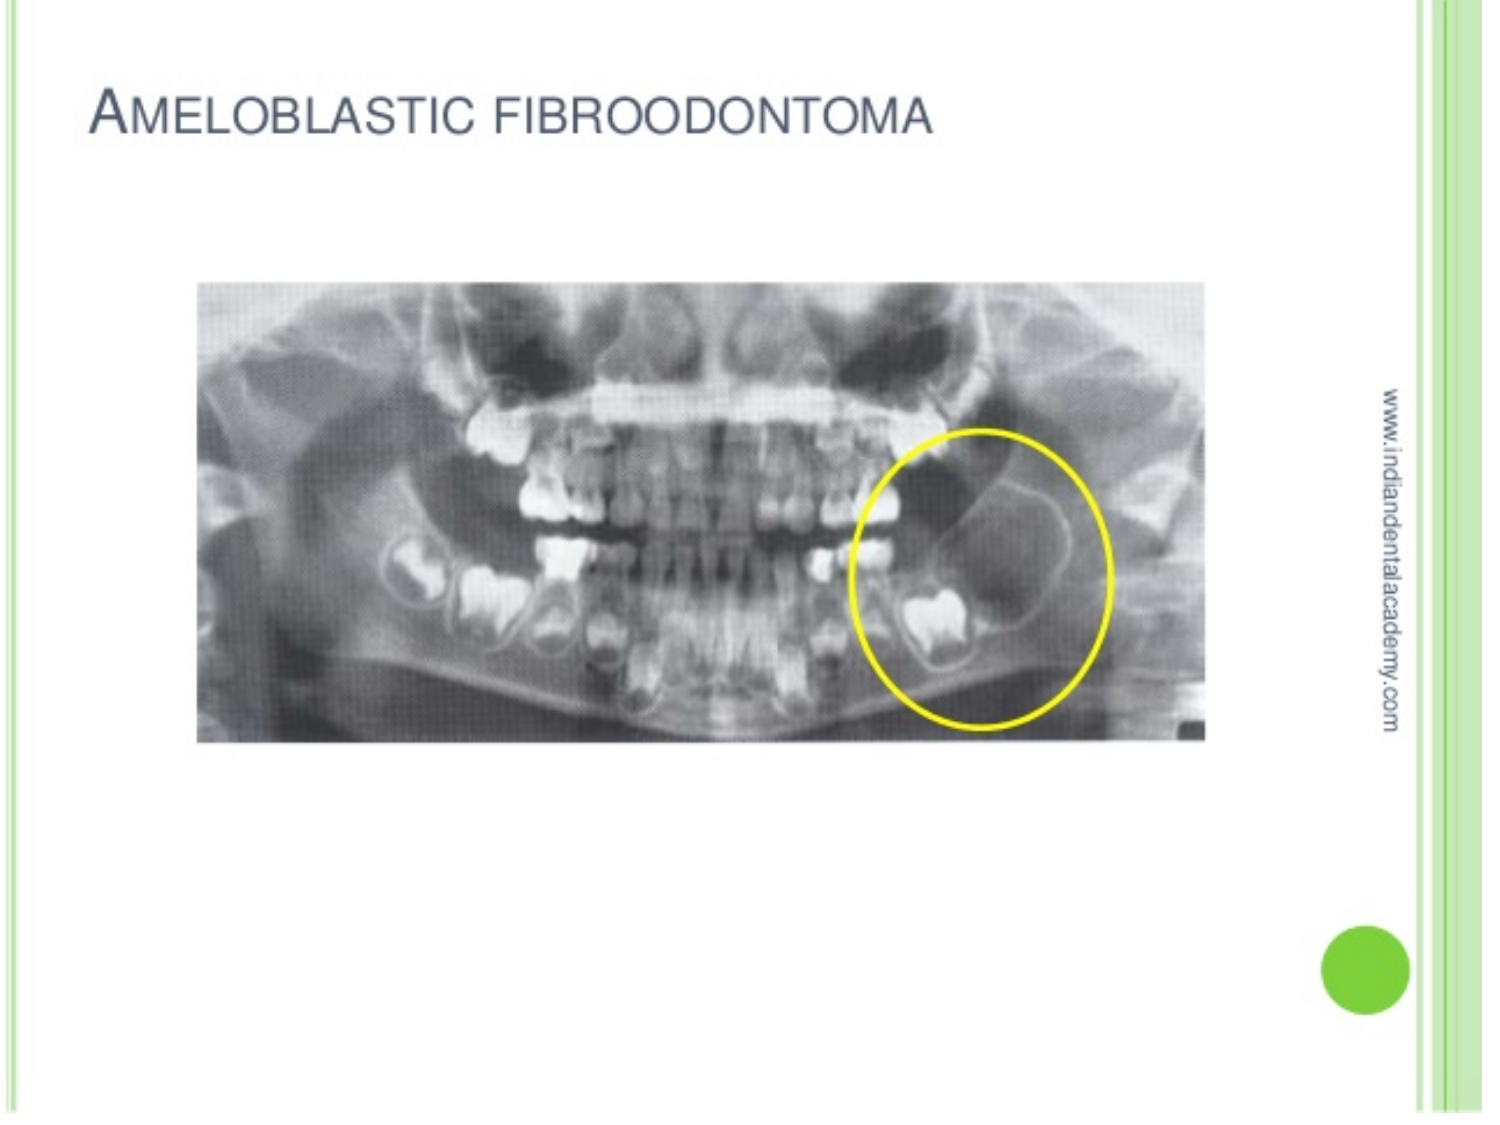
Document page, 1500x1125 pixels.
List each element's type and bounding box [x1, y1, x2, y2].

list [0, 0, 1482, 1113]
